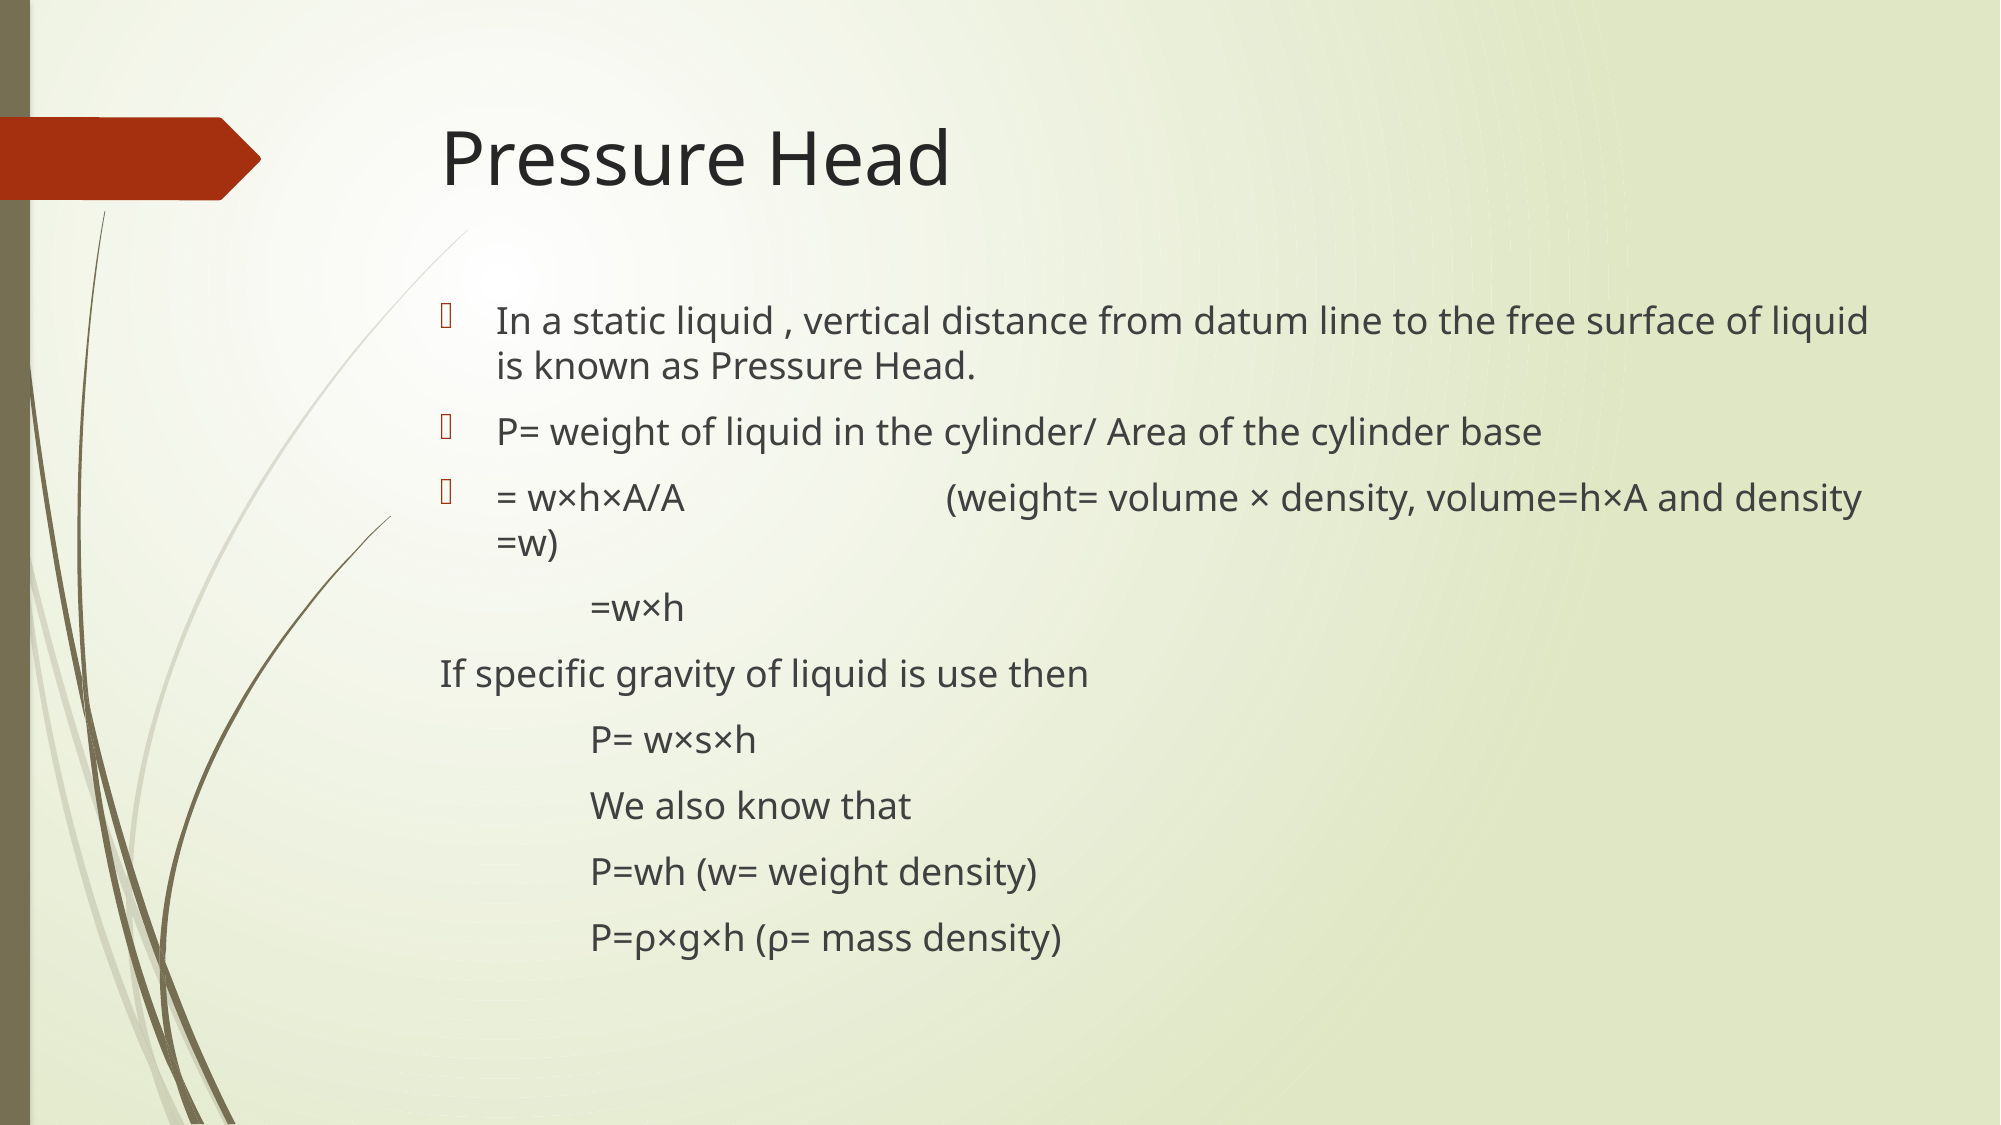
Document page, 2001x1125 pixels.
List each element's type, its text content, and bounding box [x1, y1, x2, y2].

list In a static liquid , vertical distance from datum line to the free surface of liquid is known as Pressure Head. P= weight of liquid in the cylinder/ Area of the cylinder base = w×h×A/A (weight= volume × density, volume=h×A and density =w) =w×h If specific gravity of liquid is use then P= w×s×h We also know that P=wh (w= weight density) P=ρ×g×h (ρ= mass density) [424, 289, 1888, 970]
title Pressure Head [425, 102, 1888, 289]
